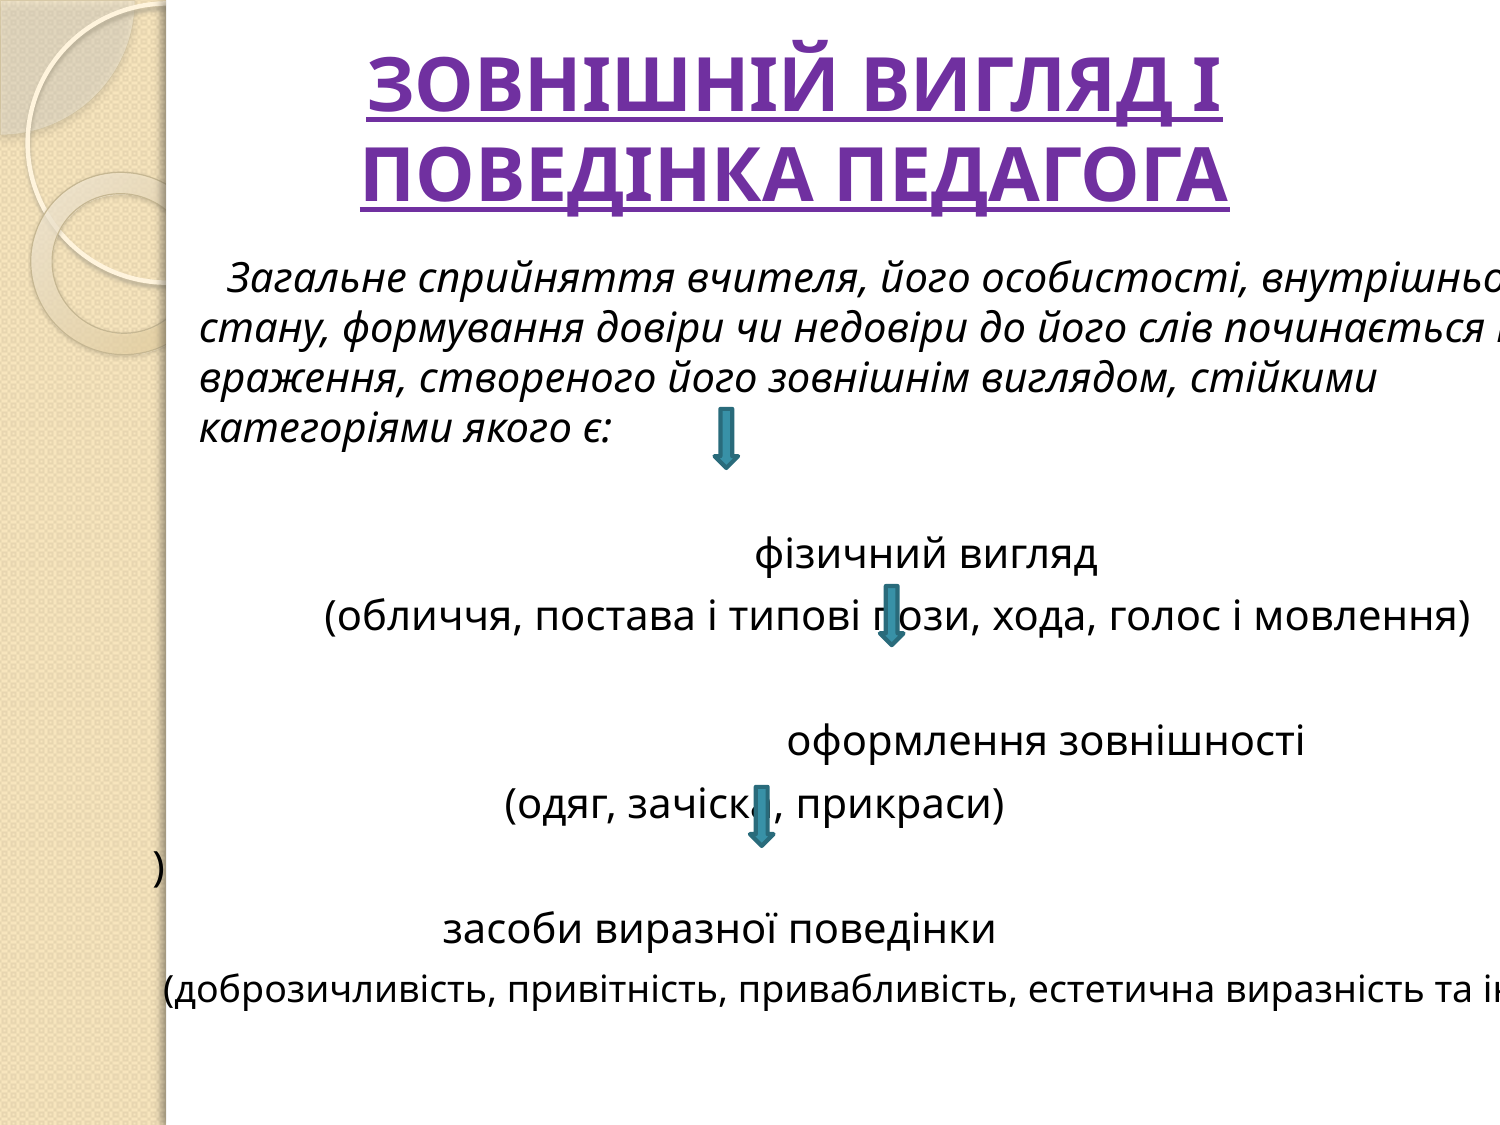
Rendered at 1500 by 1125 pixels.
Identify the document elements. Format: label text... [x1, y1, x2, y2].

title ЗОВНІШНІЙ ВИГЛЯД І ПОВЕДІНКА ПЕДАГОГА [123, 45, 1466, 209]
text_box [877, 583, 906, 648]
text_box [747, 784, 776, 849]
list Загальне сприйняття вчителя, його особистості, внутрішнього стану, формування довіри чи недовіри до його слів починається із враження, створеного його зовнішнім виглядом, стійкими категоріями якого є: фізичний вигляд (обличчя, постава і типові пози, хода, голос і мовлення) оформлення зовнішності (одяг, зачіска, прикраси) ) засоби виразної поведінки (доброзичливість, привітність, привабливість, естетична виразність та ін.). [123, 243, 1500, 1125]
text_box [712, 406, 741, 471]
